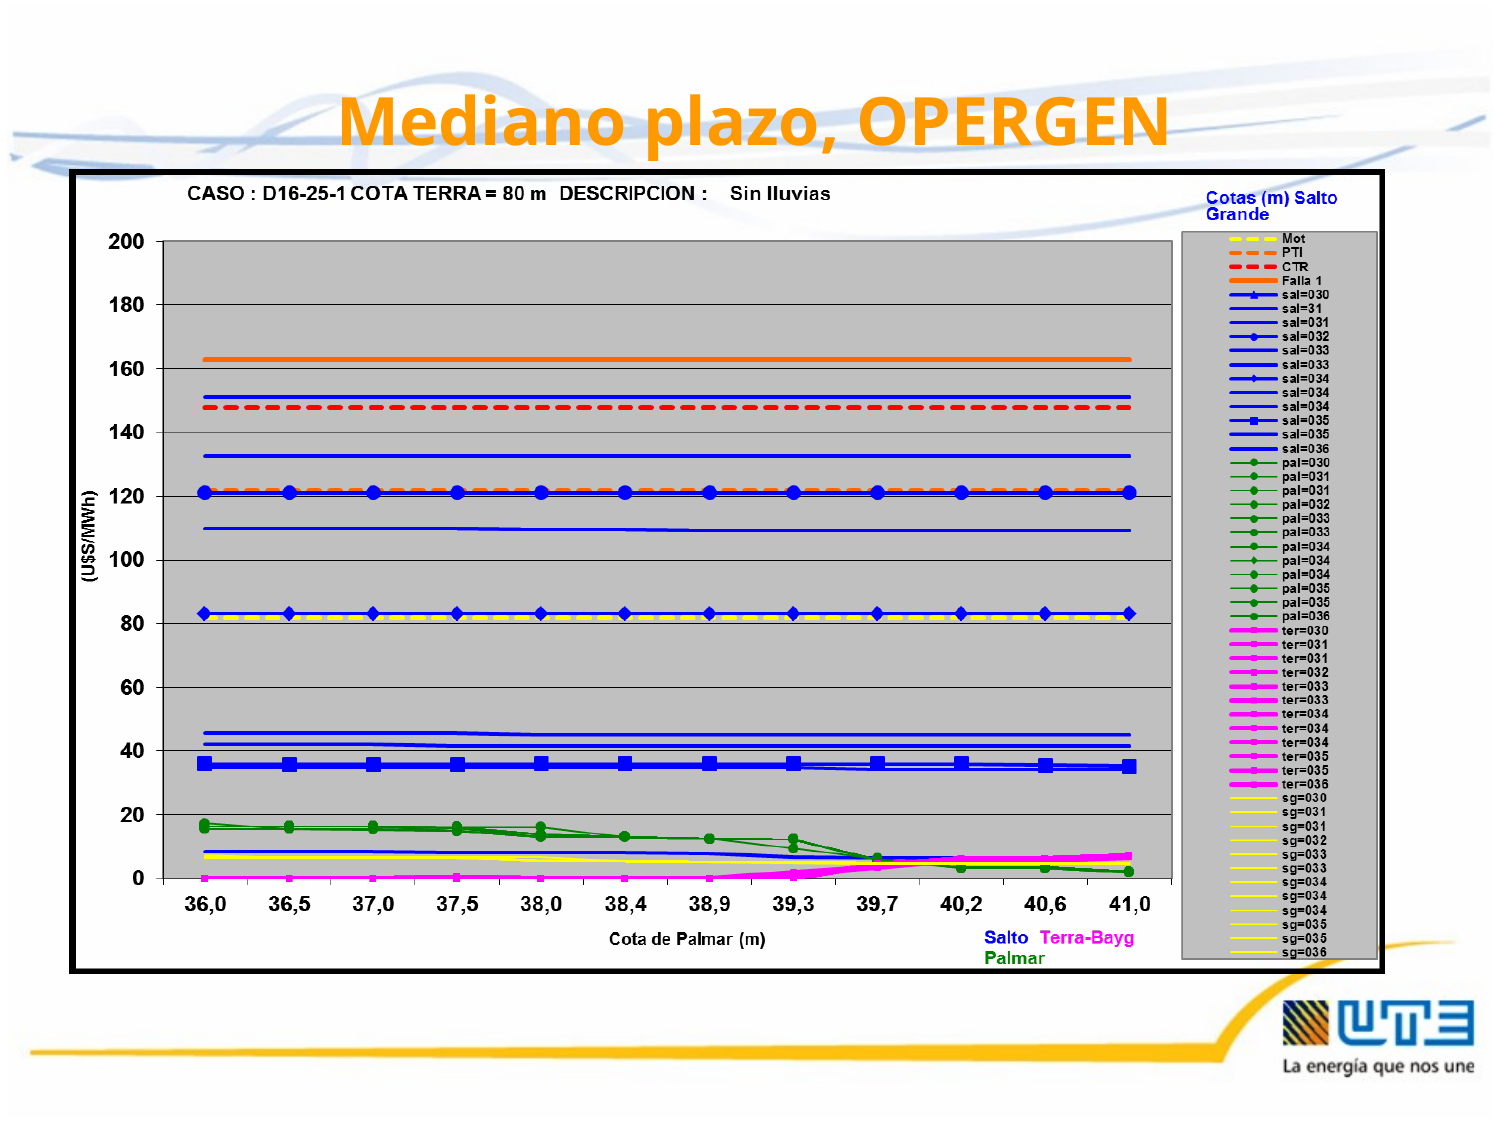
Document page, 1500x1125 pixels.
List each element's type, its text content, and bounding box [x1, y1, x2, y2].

title Mediano plazo, OPERGEN [117, 24, 1393, 213]
picture [7, 6, 1493, 1118]
